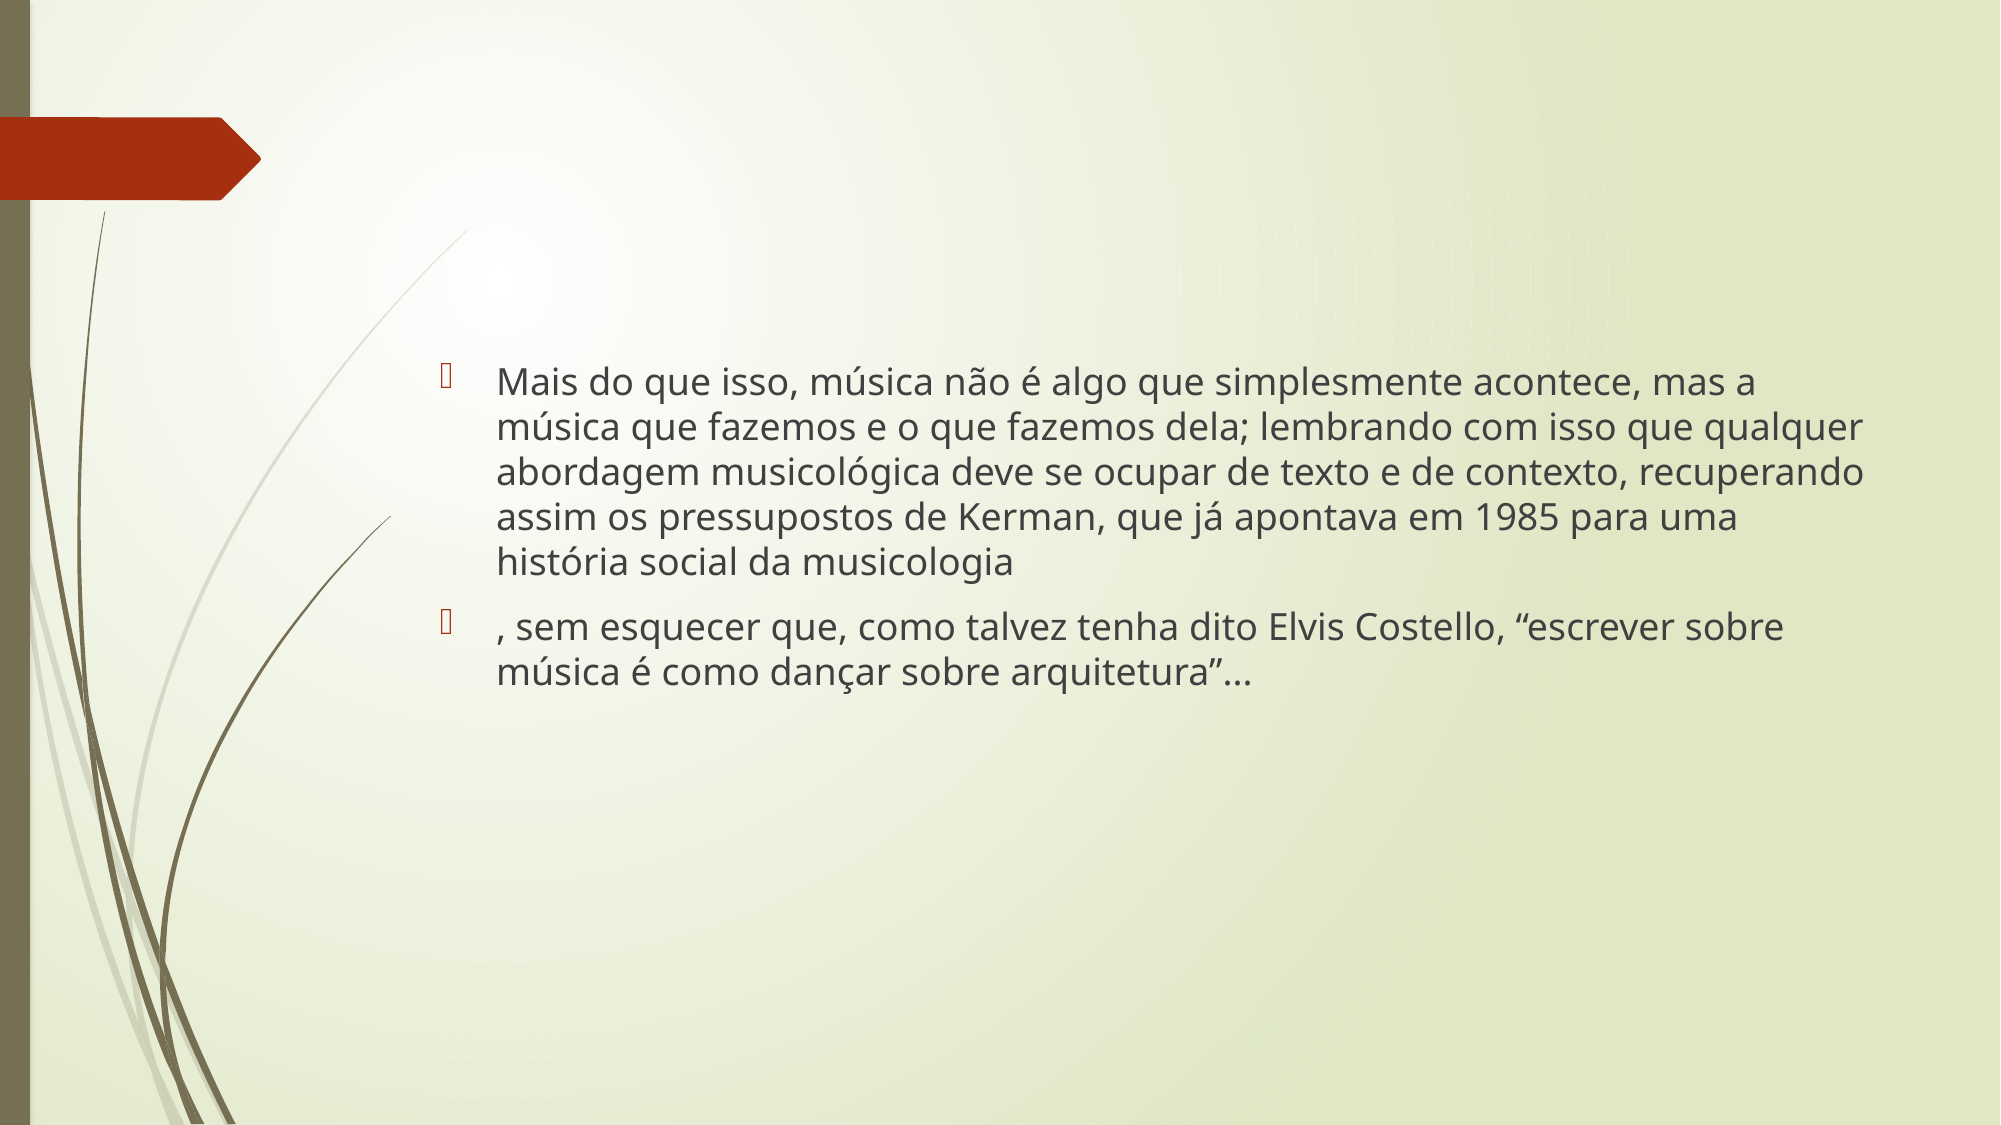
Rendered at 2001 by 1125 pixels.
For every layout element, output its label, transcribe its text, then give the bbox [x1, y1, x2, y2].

list Mais do que isso, música não é algo que simplesmente acontece, mas a música que fazemos e o que fazemos dela; lembrando com isso que qualquer abordagem musicológica deve se ocupar de texto e de contexto, recuperando assim os pressupostos de Kerman, que já apontava em 1985 para uma história social da musicologia , sem esquecer que, como talvez tenha dito Elvis Costello, “escrever sobre música é como dançar sobre arquitetura”... [424, 350, 1888, 970]
